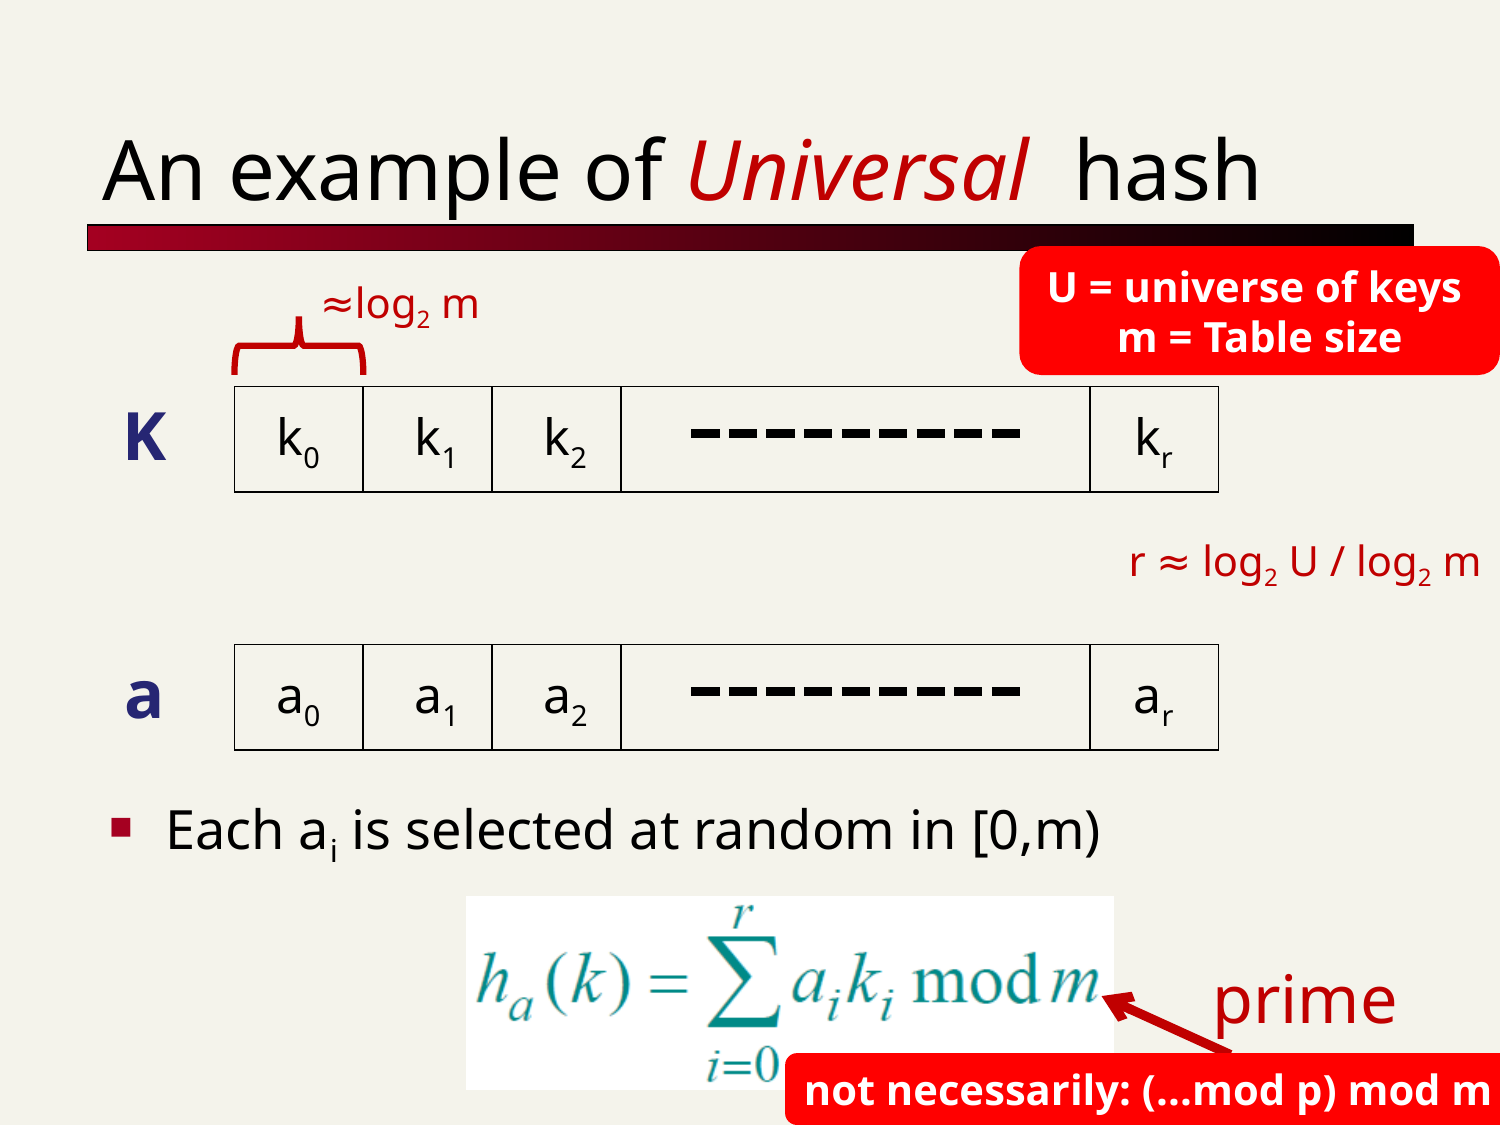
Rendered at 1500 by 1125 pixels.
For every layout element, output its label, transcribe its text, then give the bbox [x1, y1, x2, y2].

list Each ai is selected at random in [0,m) [93, 787, 1369, 868]
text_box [1101, 948, 1416, 1055]
title An example of Universal hash [87, 62, 1413, 226]
text_box U = universe of keys m = Table size [1019, 246, 1500, 376]
text_box a [109, 644, 180, 740]
picture [466, 895, 1114, 1091]
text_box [234, 386, 1219, 493]
text_box K [107, 386, 182, 482]
text_box not necessarily: (...mod p) mod m [785, 1053, 1500, 1125]
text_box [234, 644, 1219, 751]
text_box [234, 269, 497, 376]
text_box r ≈ log2 U / log2 m [1113, 527, 1497, 599]
